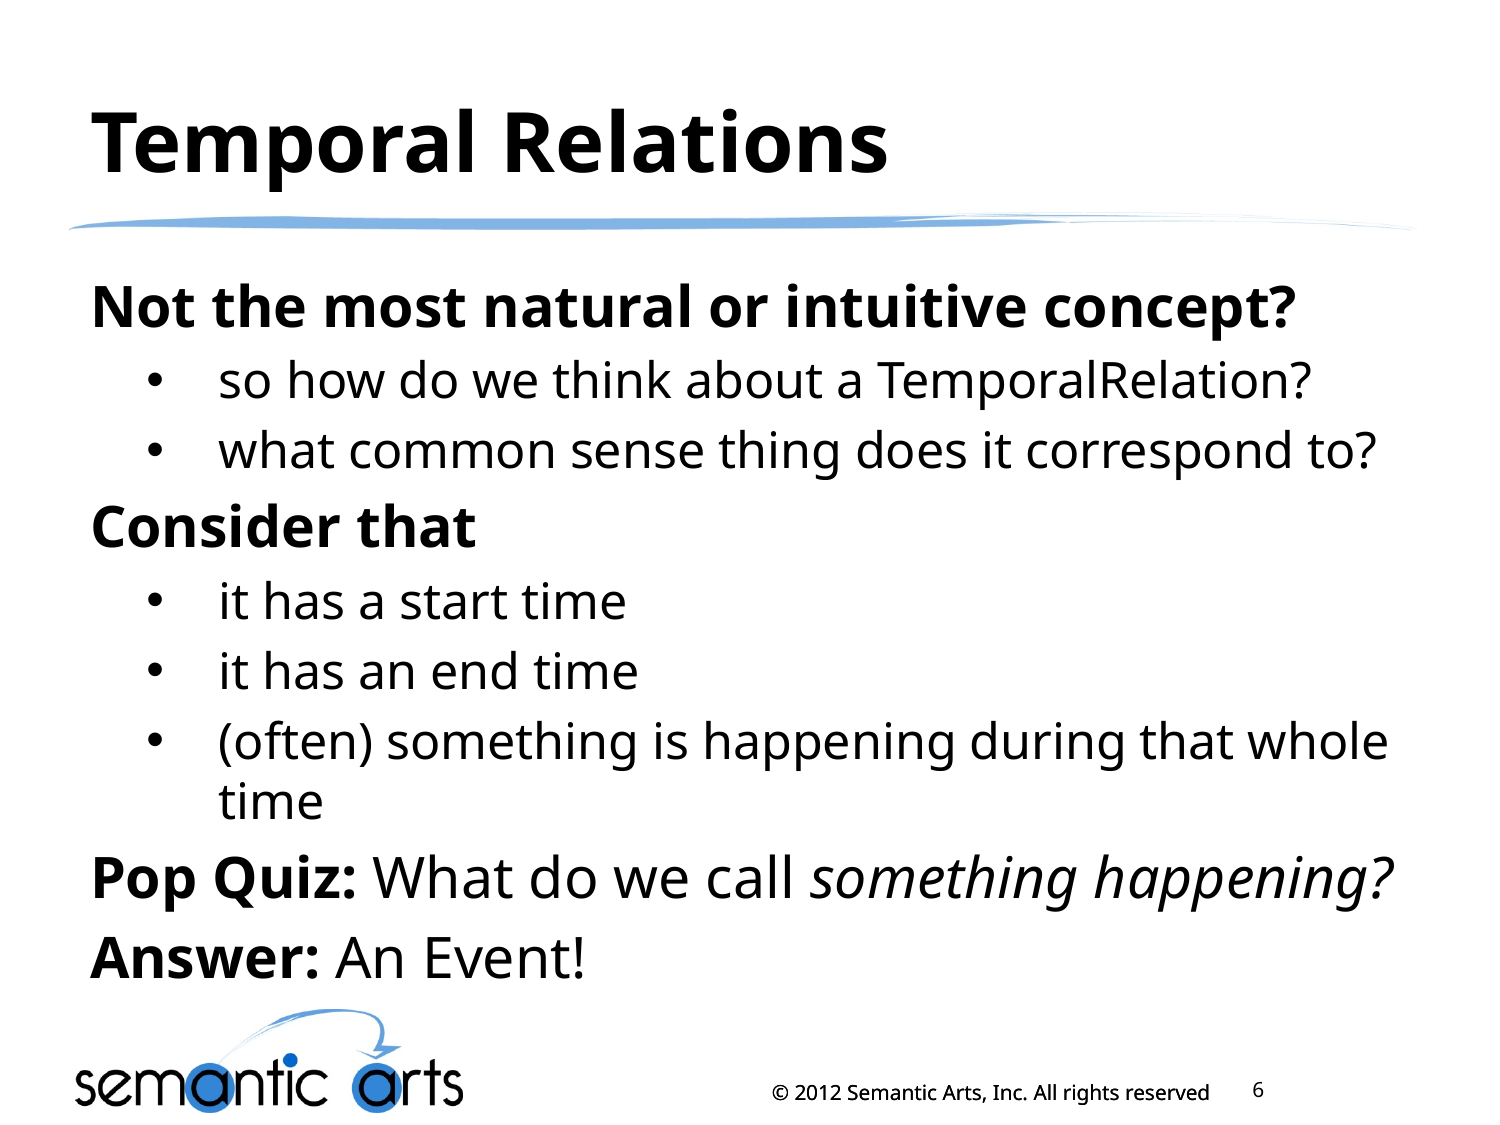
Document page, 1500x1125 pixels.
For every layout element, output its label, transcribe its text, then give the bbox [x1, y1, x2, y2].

title Temporal Relations [75, 45, 1425, 233]
picture [69, 212, 75, 231]
picture [75, 1009, 463, 1113]
slide_number 6 [1237, 1052, 1425, 1113]
list Not the most natural or intuitive concept? so how do we think about a TemporalRelation? what common sense thing does it correspond to? Consider that it has a start time it has an end time (often) something is happening during that whole time Pop Quiz: What do we call something happening? Answer: An Event! [75, 262, 1425, 1005]
